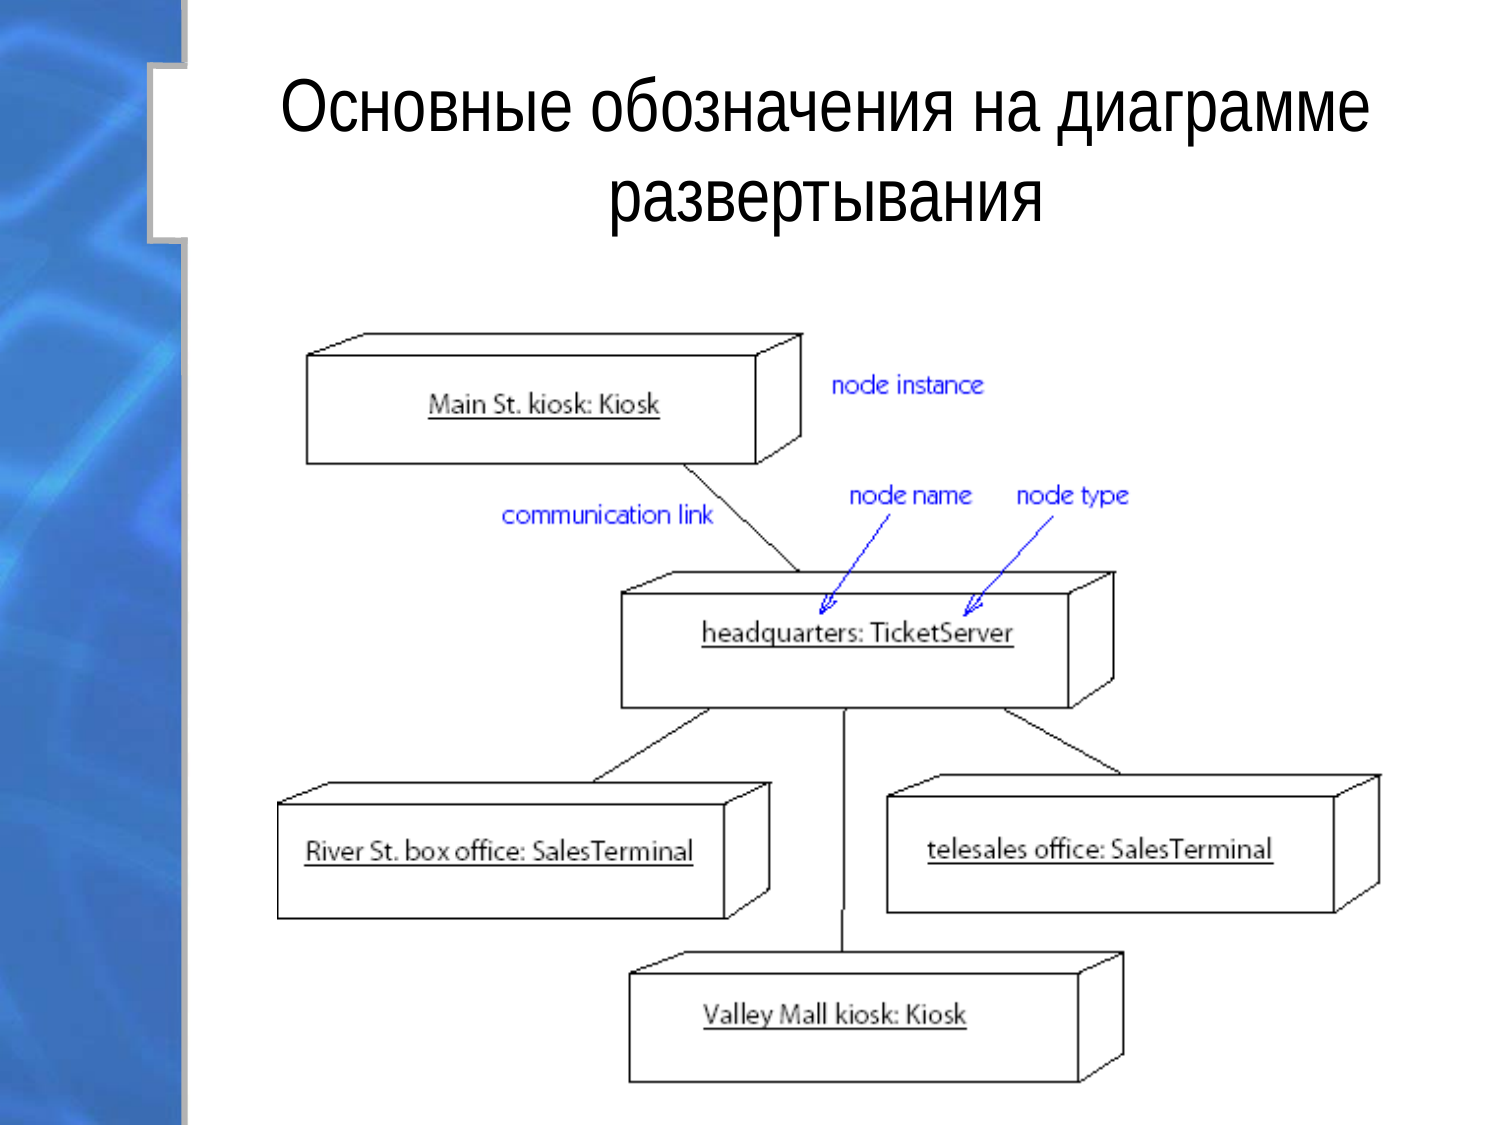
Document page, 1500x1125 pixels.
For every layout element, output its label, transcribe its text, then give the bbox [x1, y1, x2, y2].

title Основные обозначения на диаграмме развертывания [171, 96, 1483, 197]
picture [0, 0, 181, 1125]
picture [188, 0, 1500, 1125]
